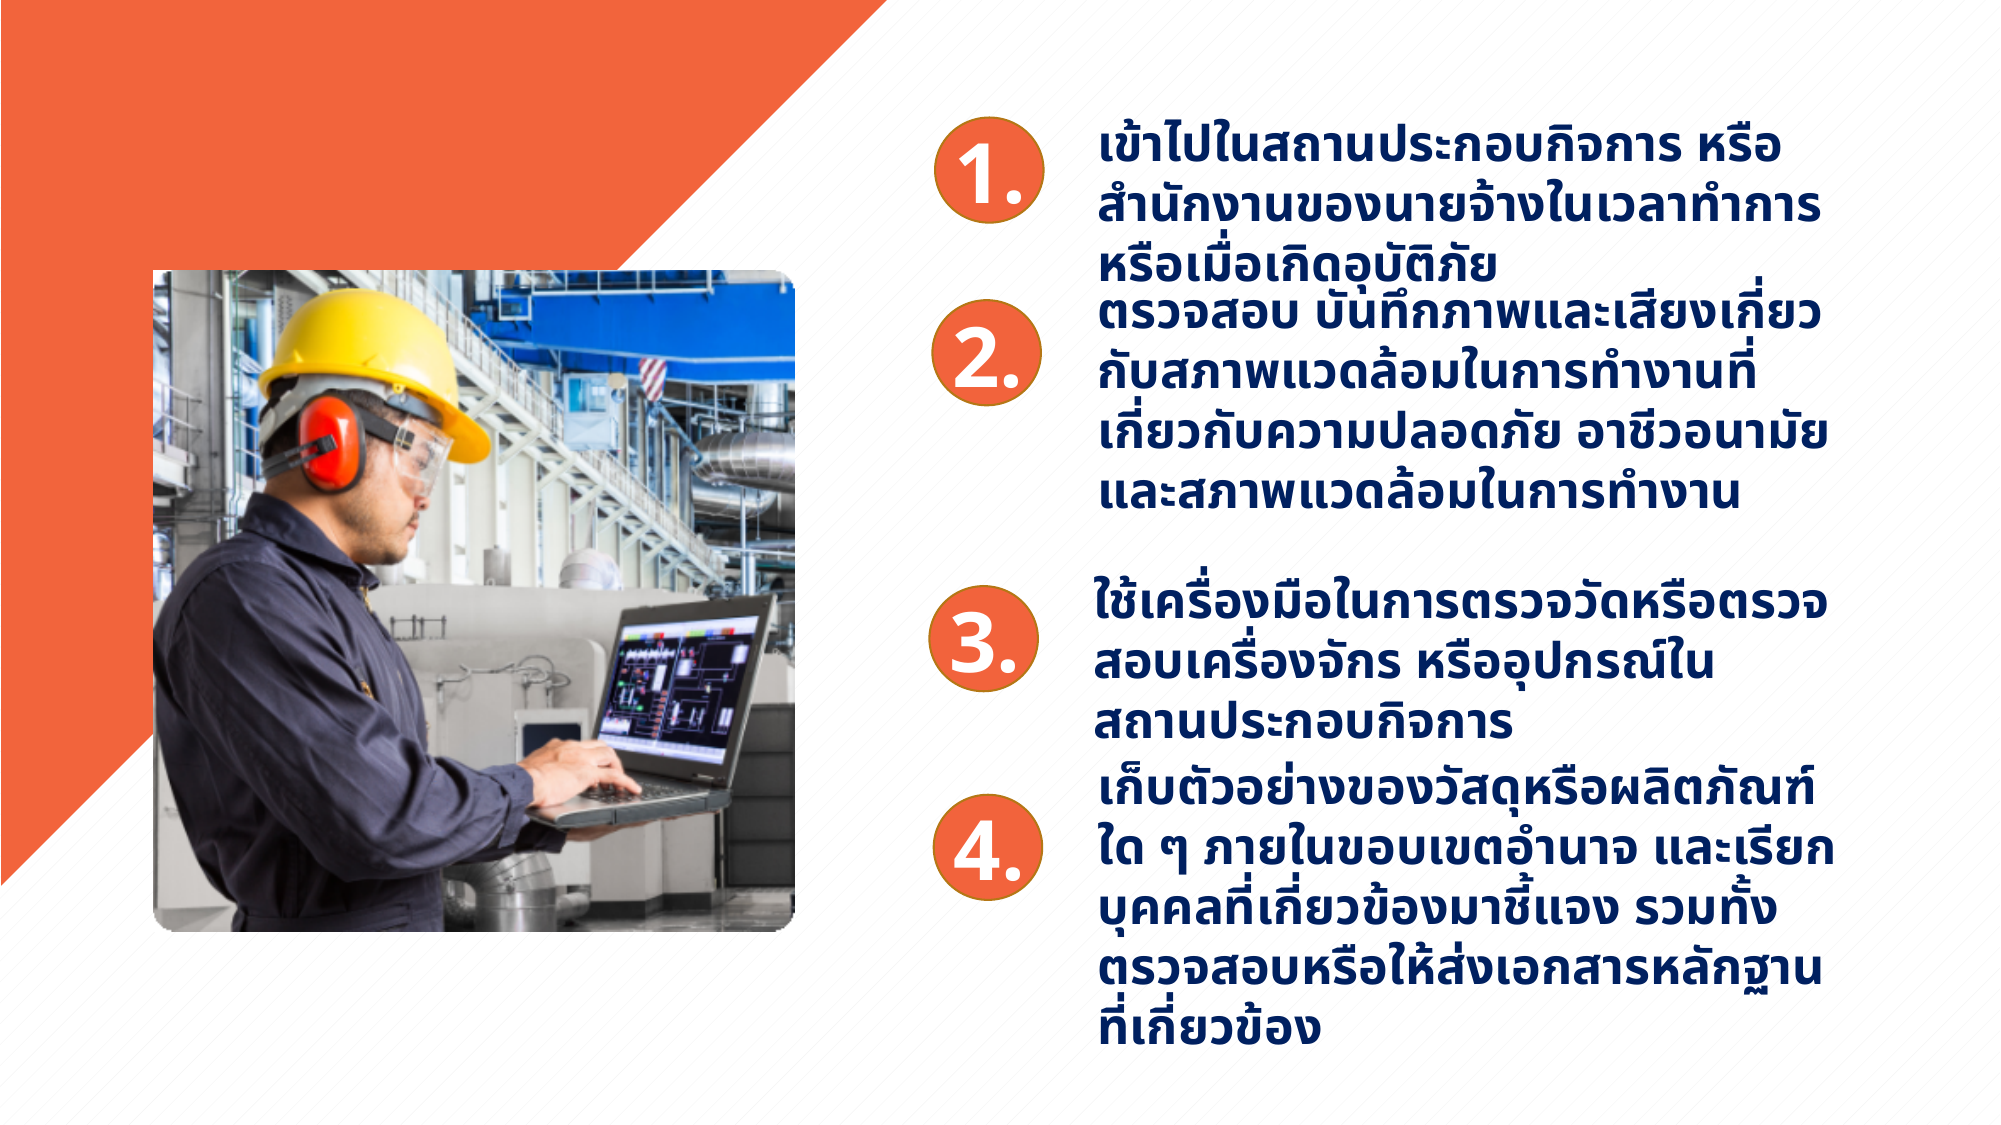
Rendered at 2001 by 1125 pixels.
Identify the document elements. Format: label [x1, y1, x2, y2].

text_box [914, 271, 1867, 529]
text_box [911, 560, 1847, 705]
picture [0, 0, 887, 932]
text_box [916, 104, 1847, 241]
text_box [915, 746, 1867, 1005]
